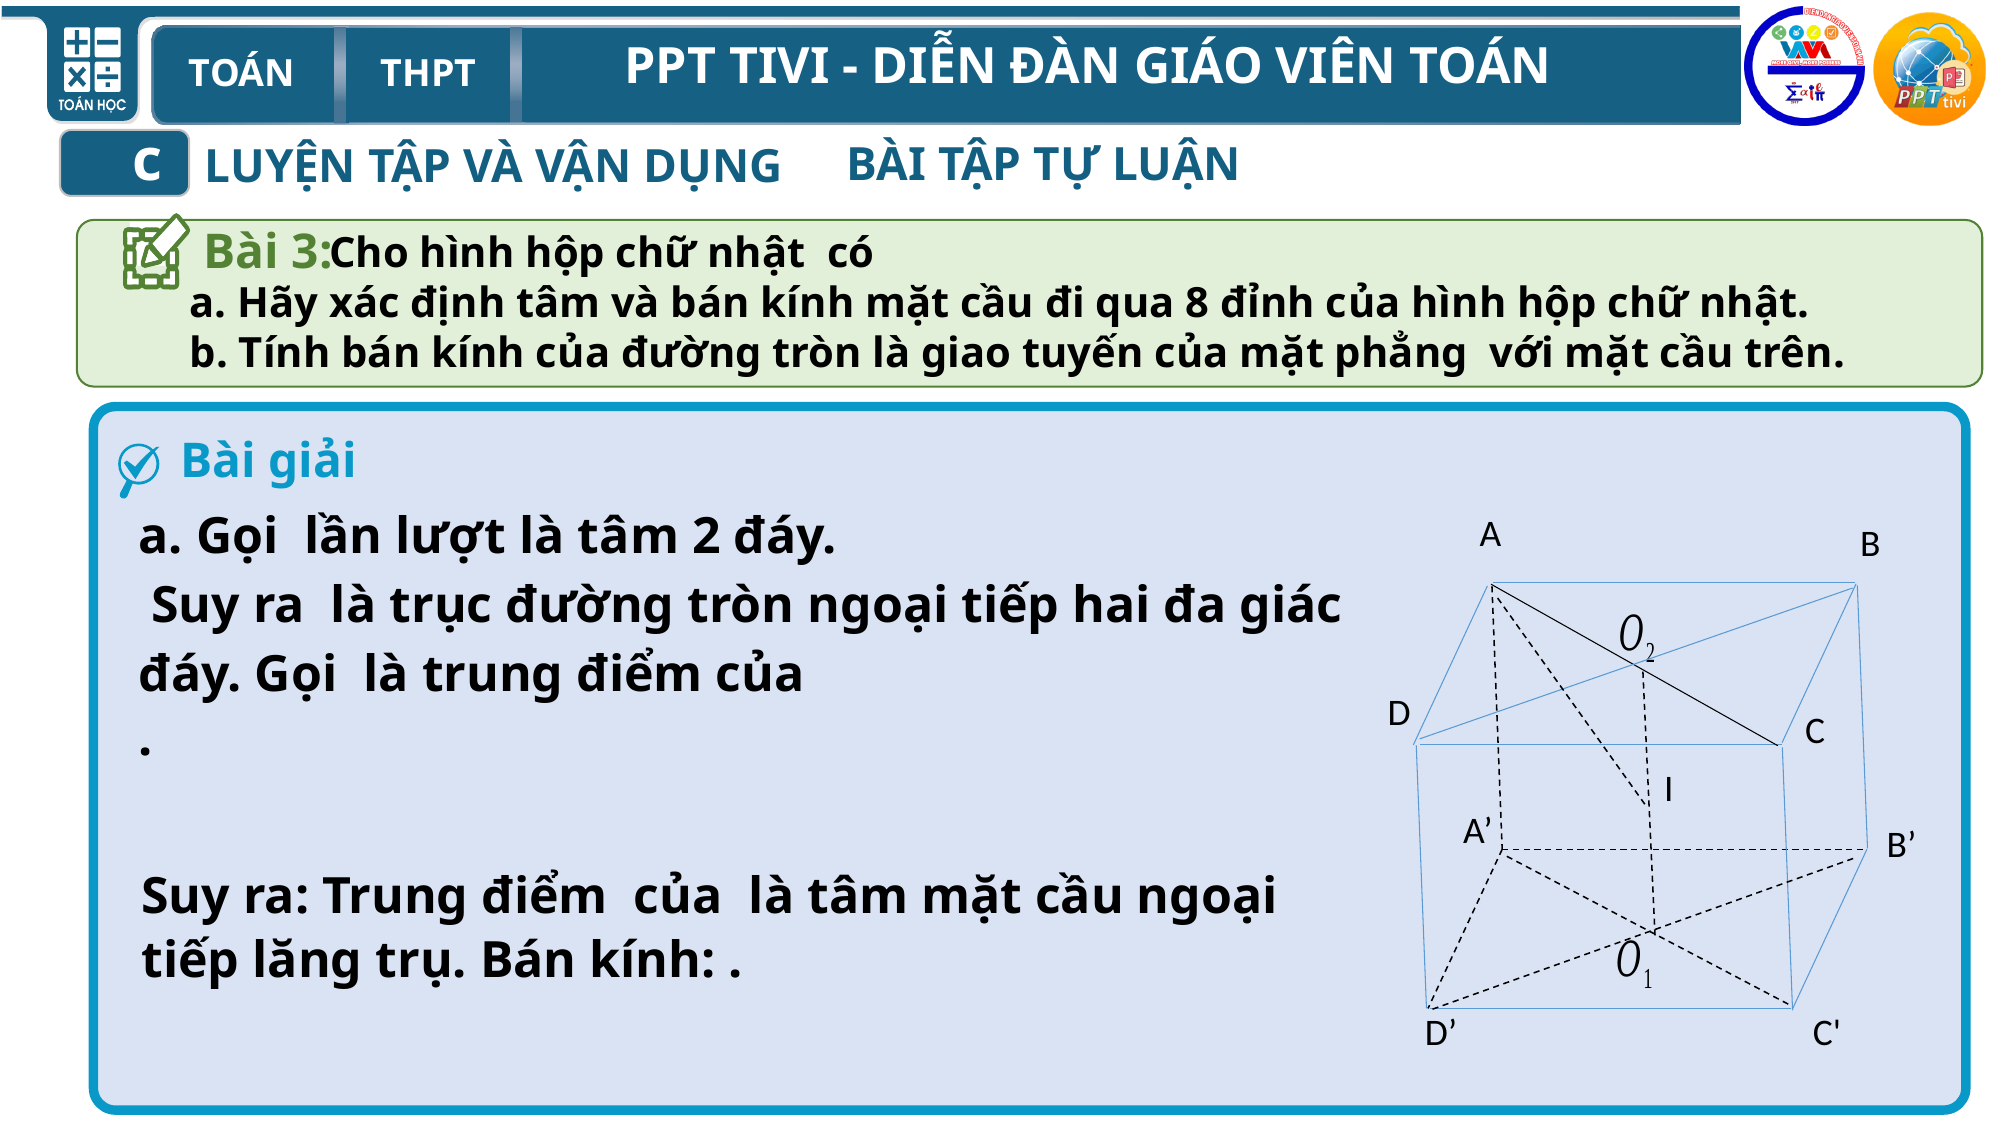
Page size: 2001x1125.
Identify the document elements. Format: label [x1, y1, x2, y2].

text_box [92, 405, 1967, 1112]
text_box [75, 218, 1984, 388]
picture [1, 17, 59, 124]
text_box [791, 850, 1331, 914]
text_box [118, 421, 375, 500]
text_box [1372, 501, 1936, 1074]
picture [136, 17, 1741, 125]
text_box [123, 213, 354, 290]
picture [1873, 12, 1986, 126]
picture [1744, 6, 1865, 126]
text_box [59, 114, 1539, 201]
